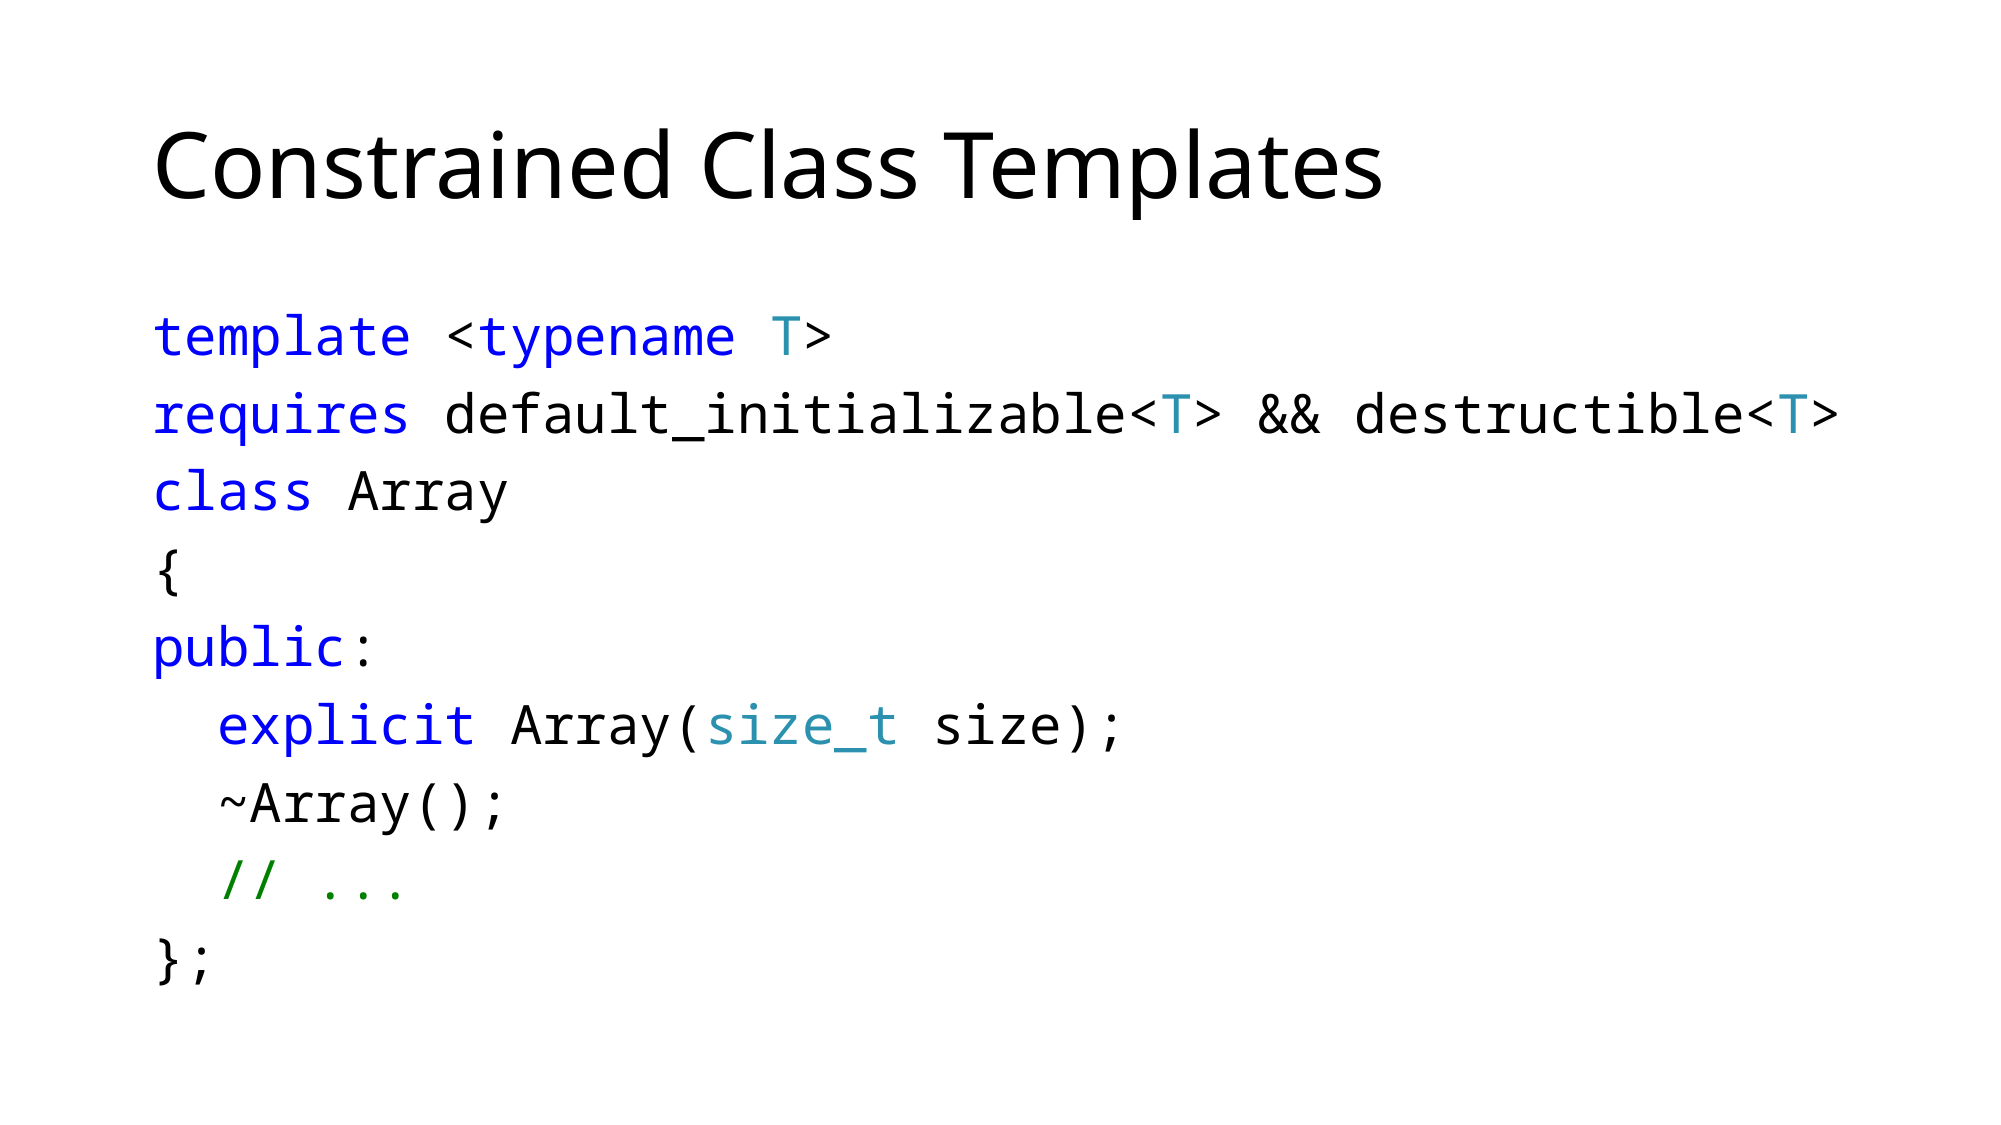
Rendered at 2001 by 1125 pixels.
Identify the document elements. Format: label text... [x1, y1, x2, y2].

list template <typename T> requires default_initializable<T> && destructible<T> class Array { public: explicit Array(size_t size); ~Array(); // ... }; [137, 301, 1863, 1015]
title Constrained Class Templates [137, 59, 1863, 278]
